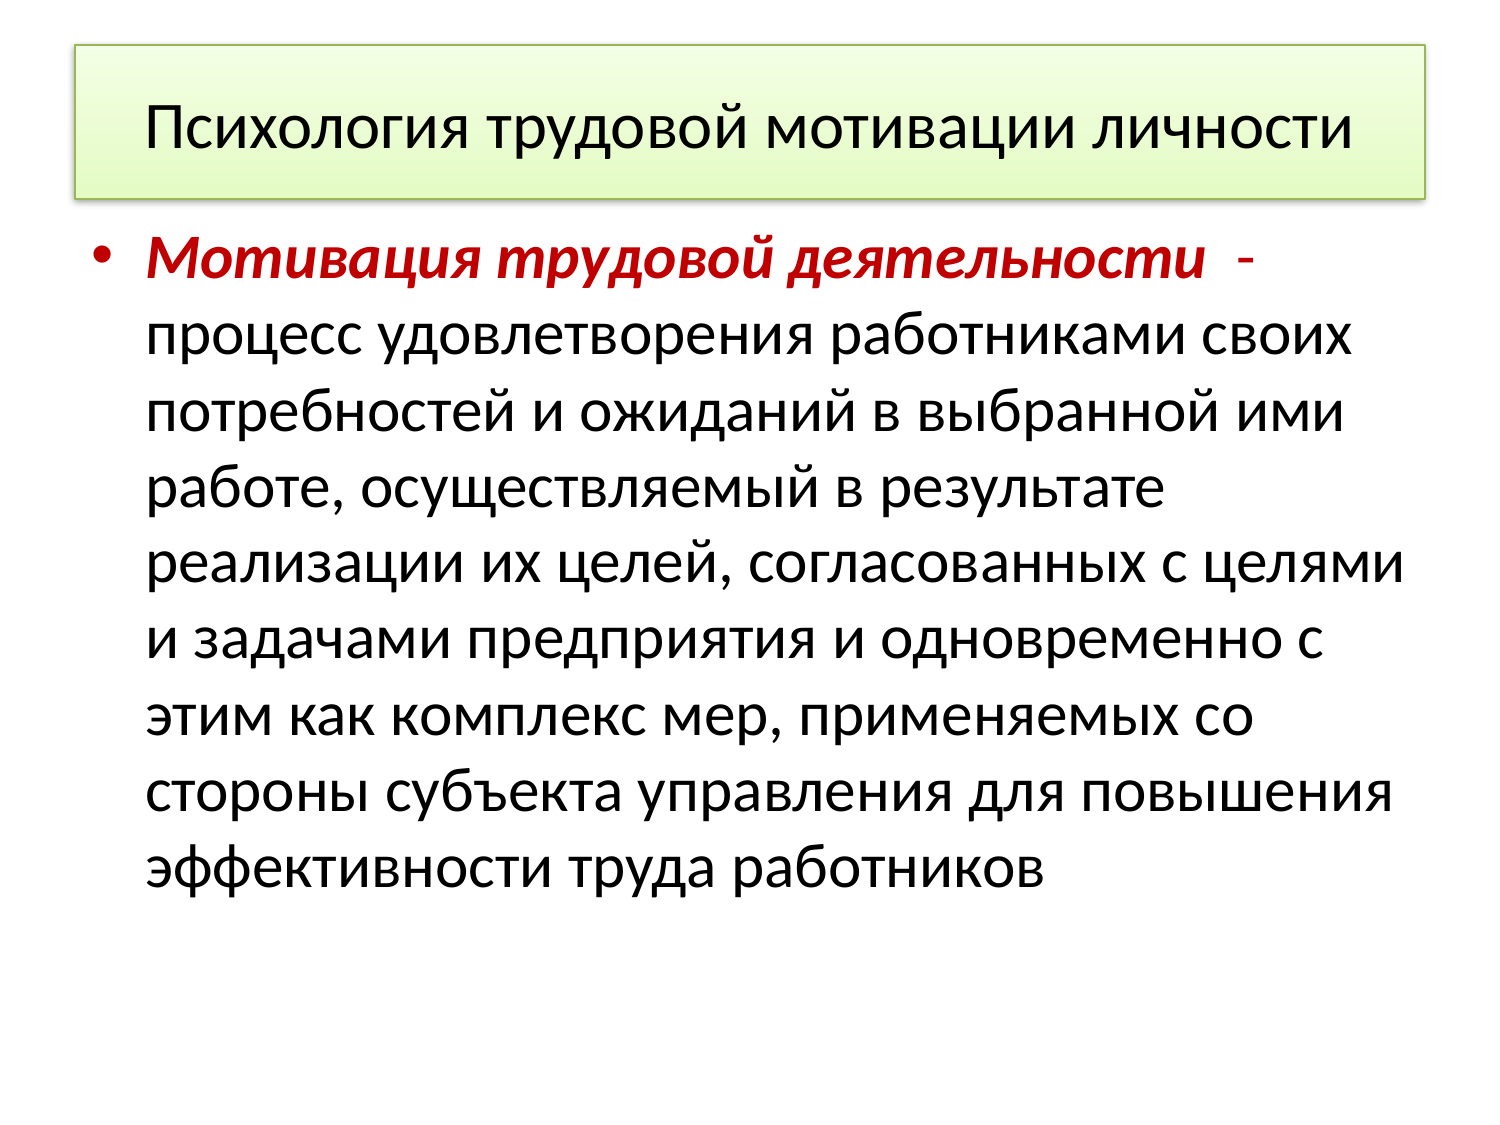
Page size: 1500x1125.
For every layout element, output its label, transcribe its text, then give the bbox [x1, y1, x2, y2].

list Мотивация трудовой деятельности -процесс удовлетворения работниками своих потребностей и ожиданий в выбранной ими работе, осуществляемый в результате реализации их целей, согласованных с целями и задачами предприятия и одновременно с этим как комплекс мер, применяемых со стороны субъекта управления для повышения эффективности труда работников [76, 208, 1427, 951]
title Психология трудовой мотивации личности [74, 44, 1426, 200]
